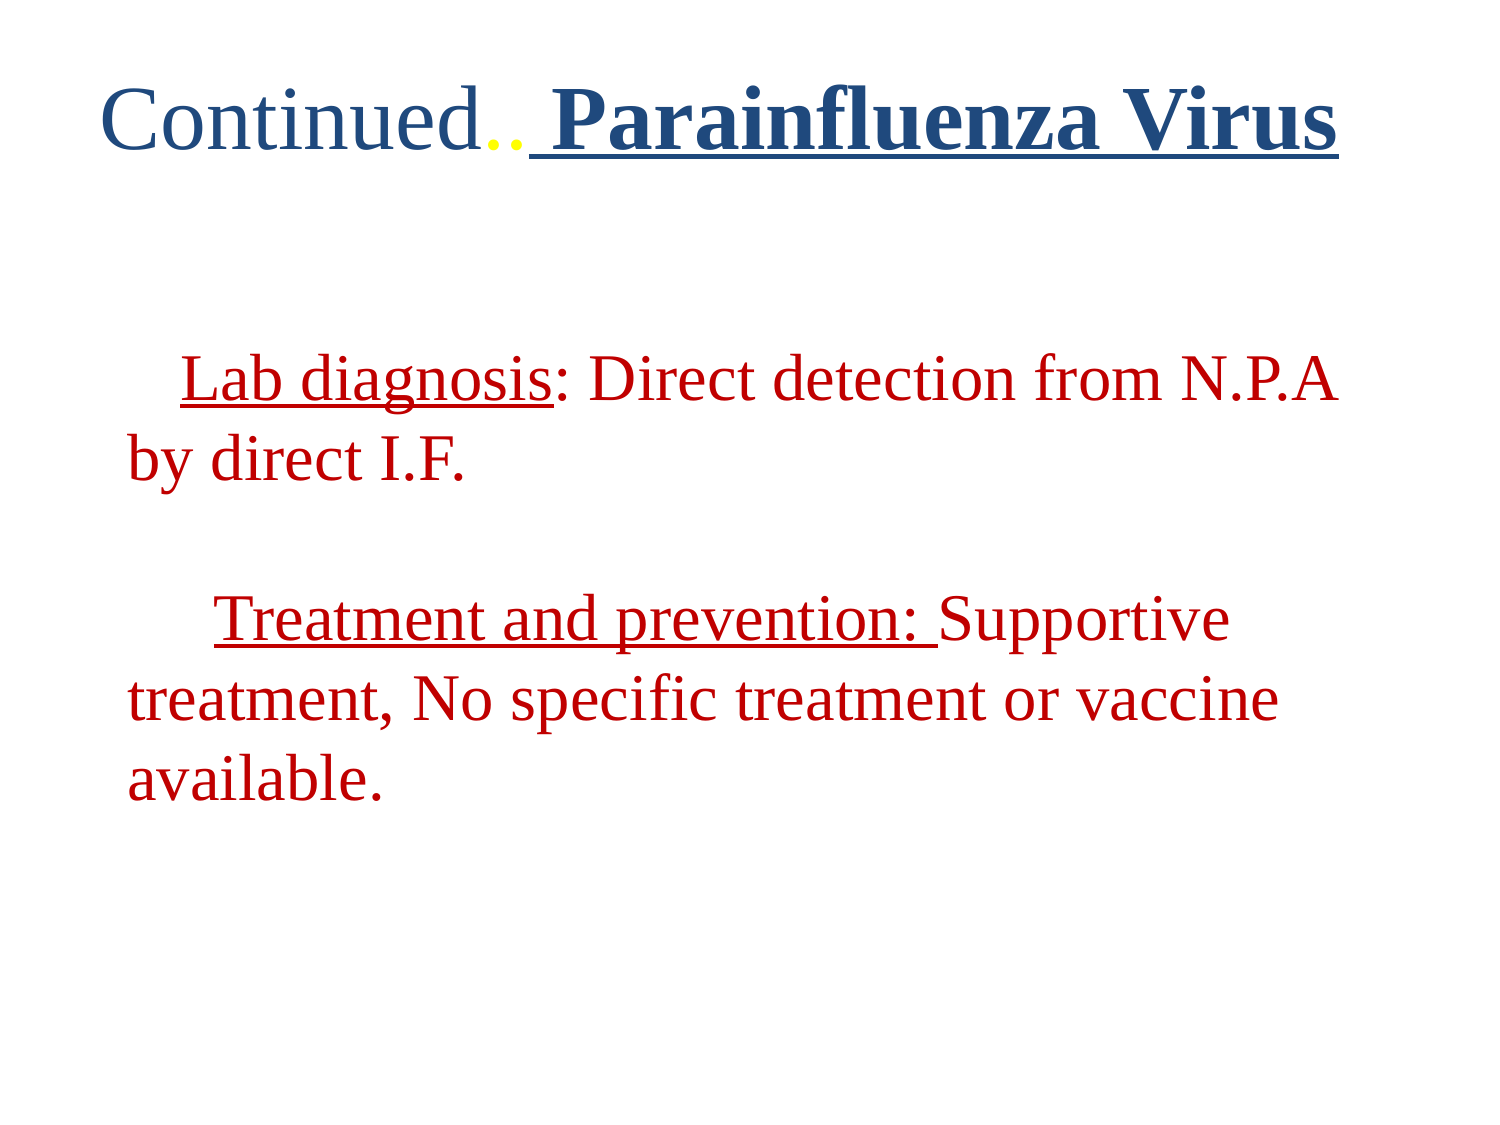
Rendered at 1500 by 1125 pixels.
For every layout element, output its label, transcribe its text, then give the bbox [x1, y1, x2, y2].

text_box Continued.. Parainfluenza Virus [85, 19, 1436, 207]
text_box Lab diagnosis: Direct detection from N.P.A by direct I.F. Treatment and prevention: Supportive treatment, No specific treatment or vaccine available. [112, 326, 1424, 821]
